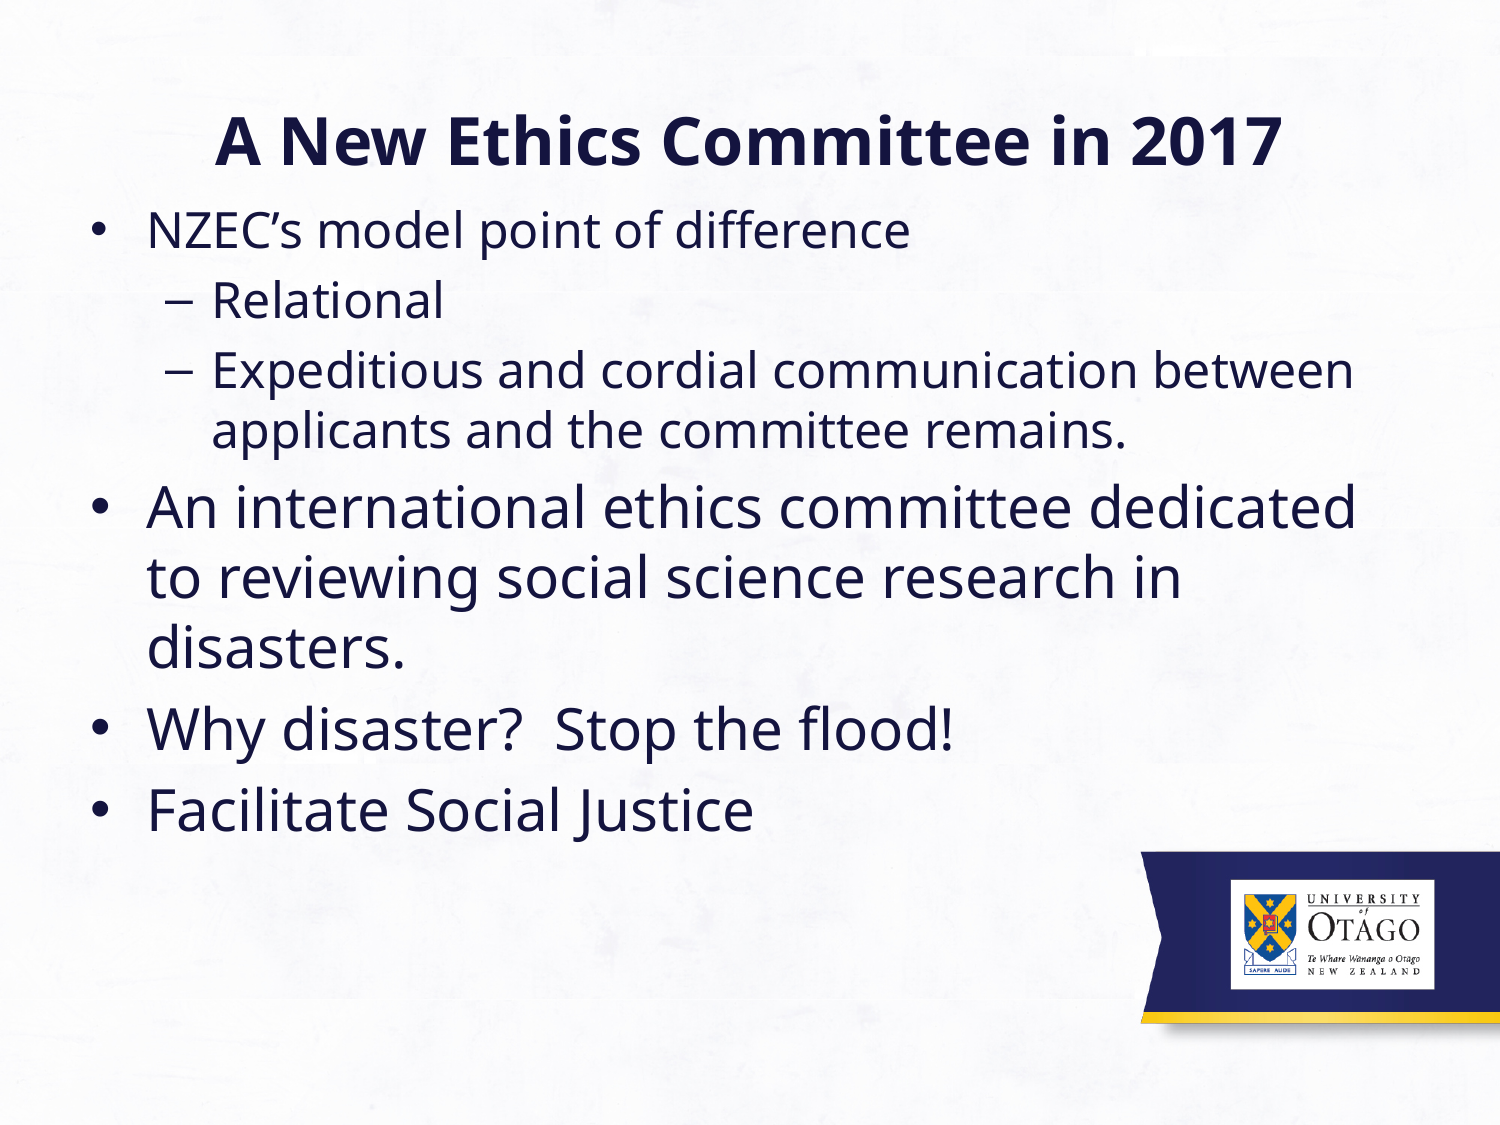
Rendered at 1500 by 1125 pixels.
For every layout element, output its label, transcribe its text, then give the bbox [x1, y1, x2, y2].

title A New Ethics Committee in 2017 [75, 45, 1425, 190]
list NZEC’s model point of difference Relational Expeditious and cordial communication between applicants and the committee remains. An international ethics committee dedicated to reviewing social science research in disasters. Why disaster? Stop the flood! Facilitate Social Justice [75, 190, 1425, 824]
picture [0, 0, 1500, 1125]
